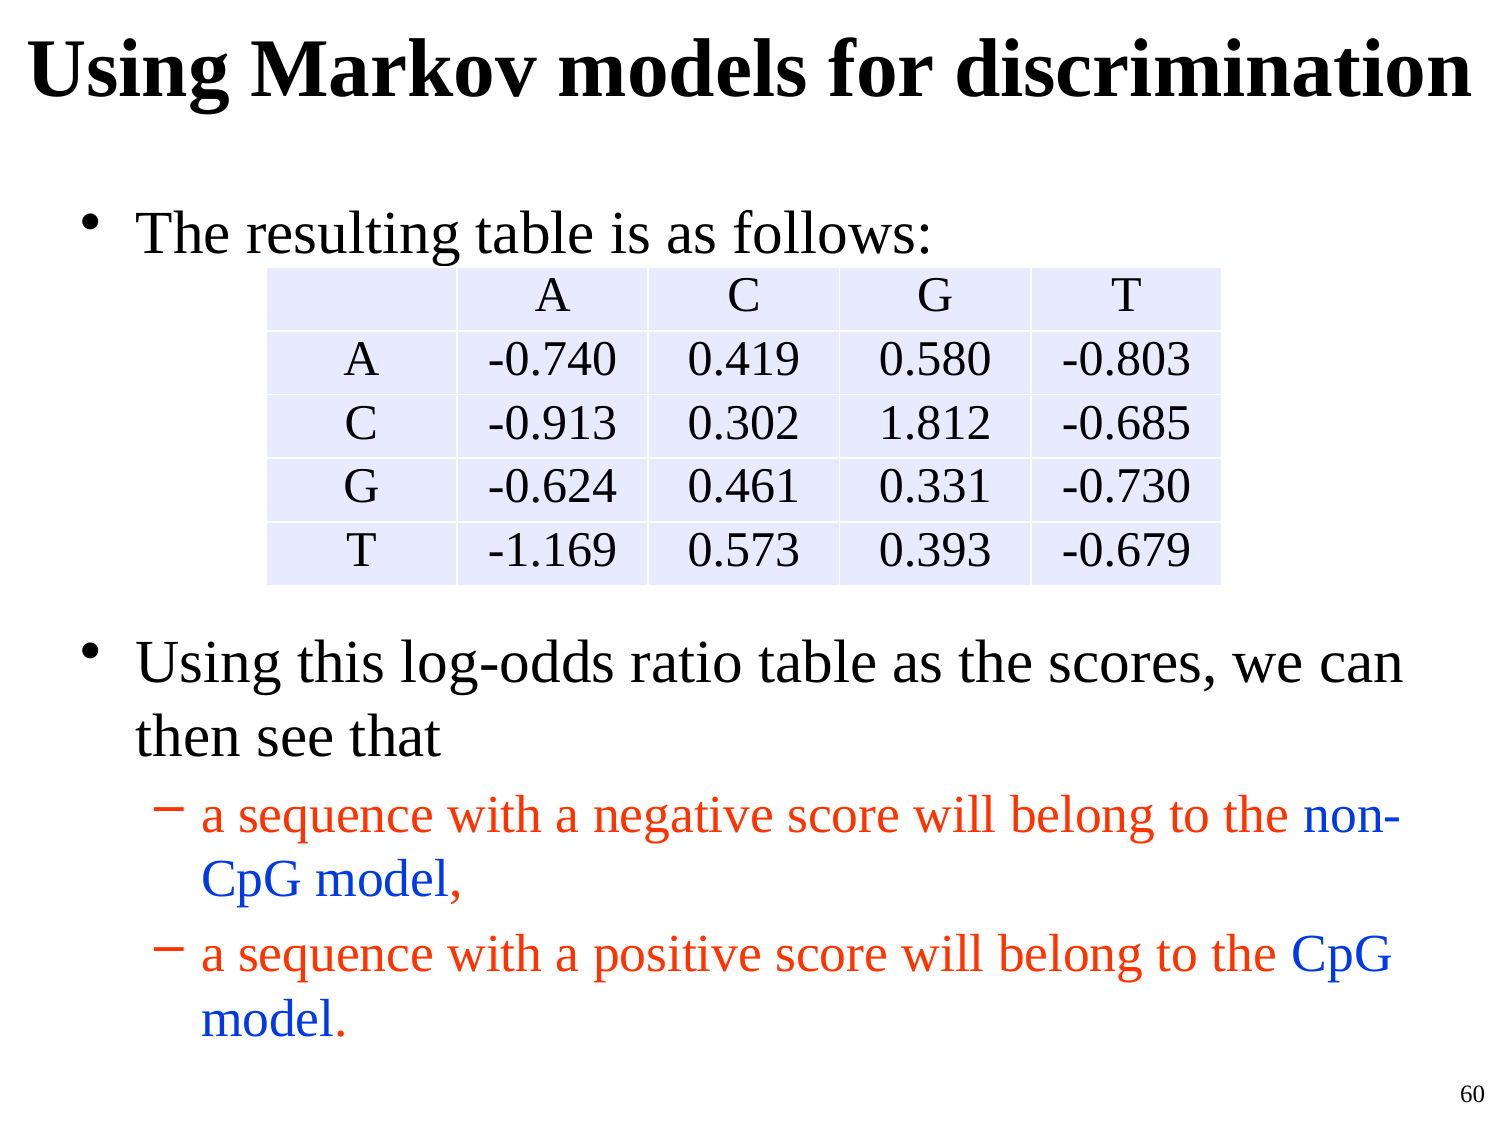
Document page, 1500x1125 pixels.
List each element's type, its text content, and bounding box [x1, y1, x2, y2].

table_header T [1032, 268, 1221, 330]
table_cell -0.624 [458, 459, 647, 521]
table_cell 0.461 [649, 459, 839, 521]
table_header [267, 268, 456, 330]
table_cell 0.573 [649, 523, 839, 585]
table_cell -0.730 [1032, 459, 1221, 521]
table_cell -0.803 [1032, 332, 1221, 394]
table_cell 0.302 [649, 395, 839, 457]
table_cell -1.169 [458, 523, 647, 585]
table_cell 1.812 [840, 395, 1030, 457]
table_header A [458, 268, 647, 330]
table_cell -0.740 [458, 332, 647, 394]
title Using Markov models for discrimination [0, 0, 1500, 126]
table_header C [649, 268, 839, 330]
table_cell C [267, 395, 456, 457]
table_cell -0.685 [1032, 395, 1221, 457]
table_cell 0.393 [840, 523, 1030, 585]
table_cell 0.331 [840, 459, 1030, 521]
table_cell T [267, 523, 456, 585]
table_cell A [267, 332, 456, 394]
table_cell 0.419 [649, 332, 839, 394]
slide_number 60 [1186, 1069, 1500, 1125]
table_cell -0.679 [1032, 523, 1221, 585]
table_cell -0.913 [458, 395, 647, 457]
list The resulting table is as follows: Using this log-odds ratio table as the scores, we can then see that a sequence with a negative score will belong to the non-CpG model, a sequence with a positive score will belong to the CpG model. [64, 184, 1424, 1059]
table_cell G [267, 459, 456, 521]
table_cell 0.580 [840, 332, 1030, 394]
table_header G [840, 268, 1030, 330]
